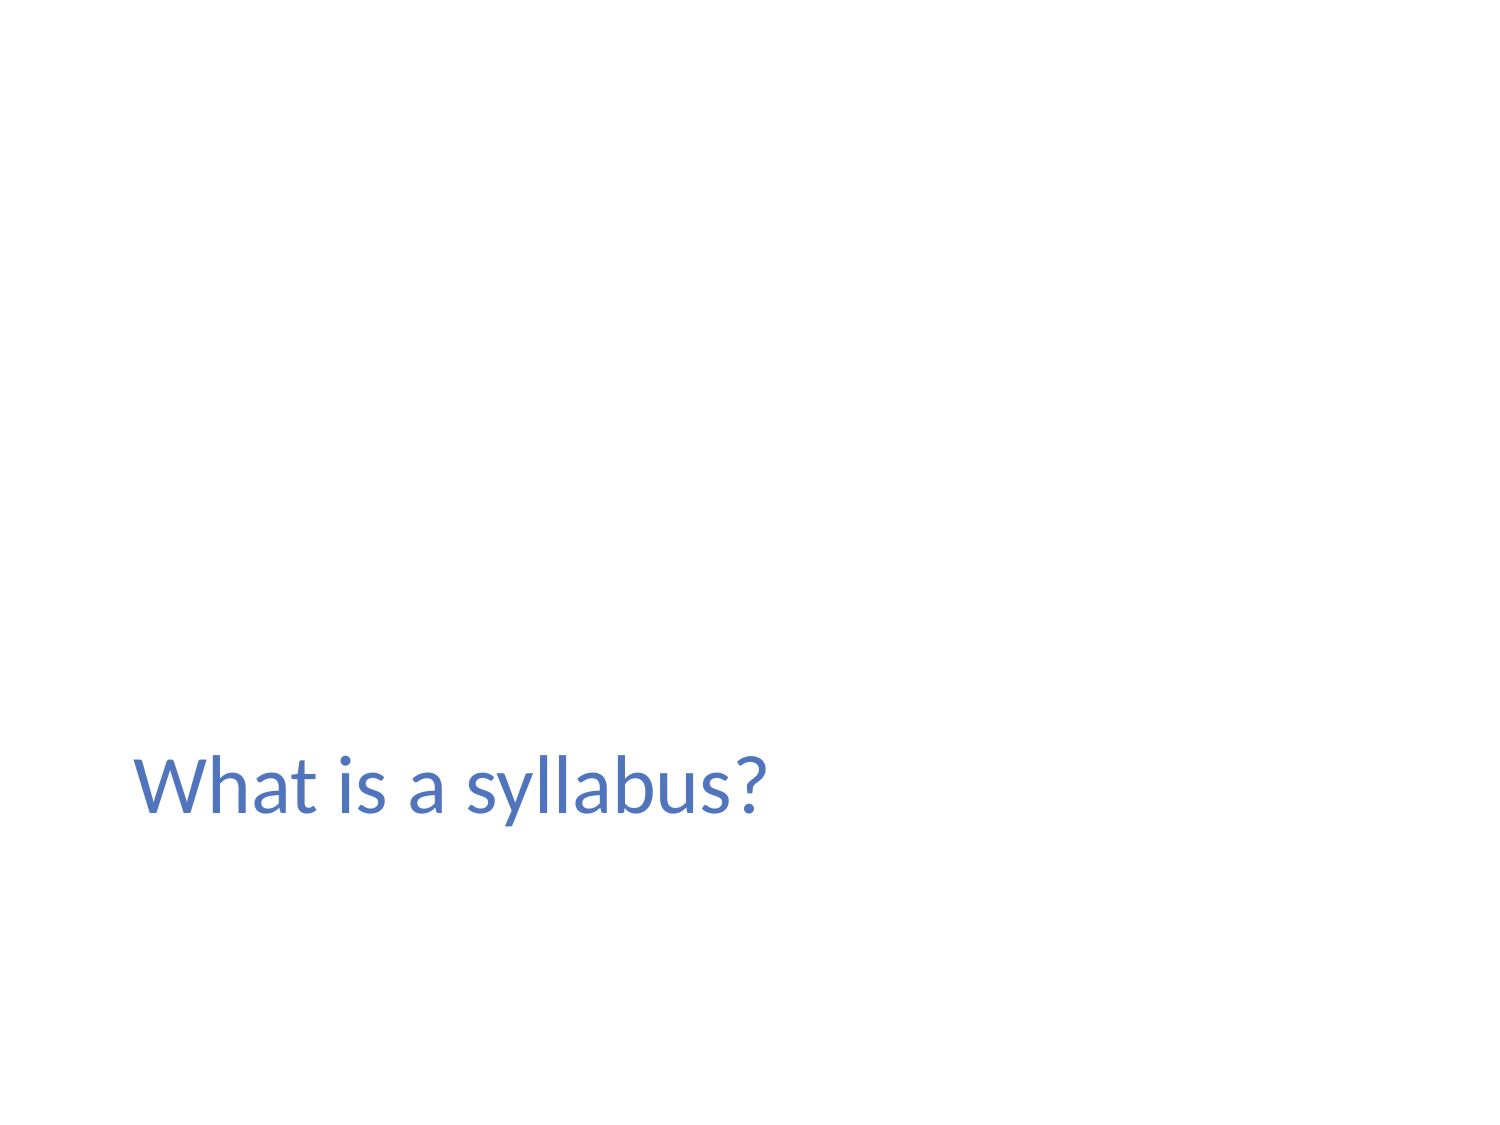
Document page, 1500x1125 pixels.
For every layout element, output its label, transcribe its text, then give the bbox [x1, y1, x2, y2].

title What is a syllabus? [118, 722, 1394, 947]
